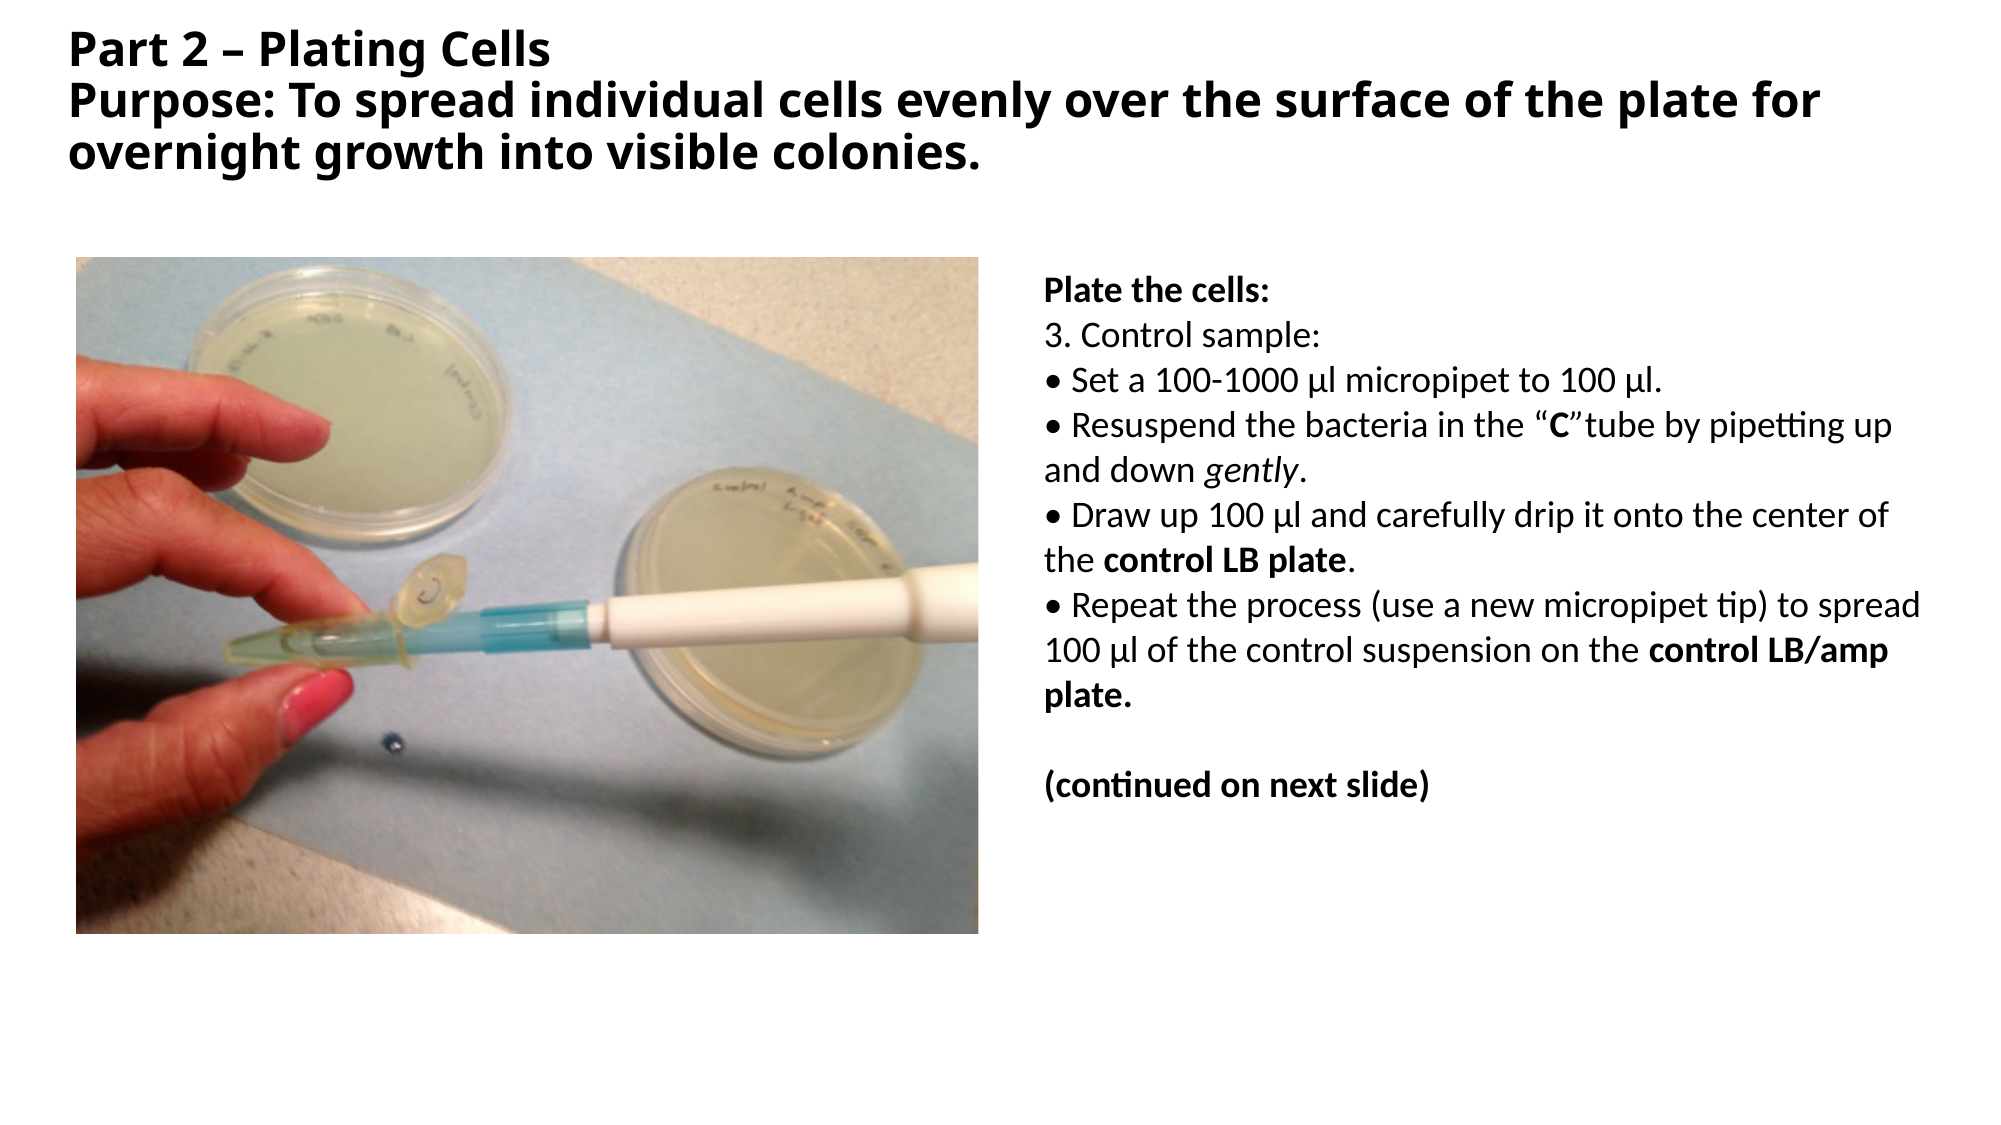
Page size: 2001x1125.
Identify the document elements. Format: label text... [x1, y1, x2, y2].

title Part 2 – Plating Cells Purpose: To spread individual cells evenly over the surface of the plate for overnight growth into visible colonies. [52, 16, 1863, 188]
text_box Plate the cells: 3. Control sample: • Set a 100-1000 μl micropipet to 100 μl. • Resuspend the bacteria in the “C”tube by pipetting up and down gently. • Draw up 100 μl and carefully drip it onto the center of the control LB plate. • Repeat the process (use a new micropipet tip) to spread 100 μl of the control suspension on the control LB/amp plate. (continued on next slide) [1029, 257, 1945, 813]
picture [75, 257, 979, 934]
